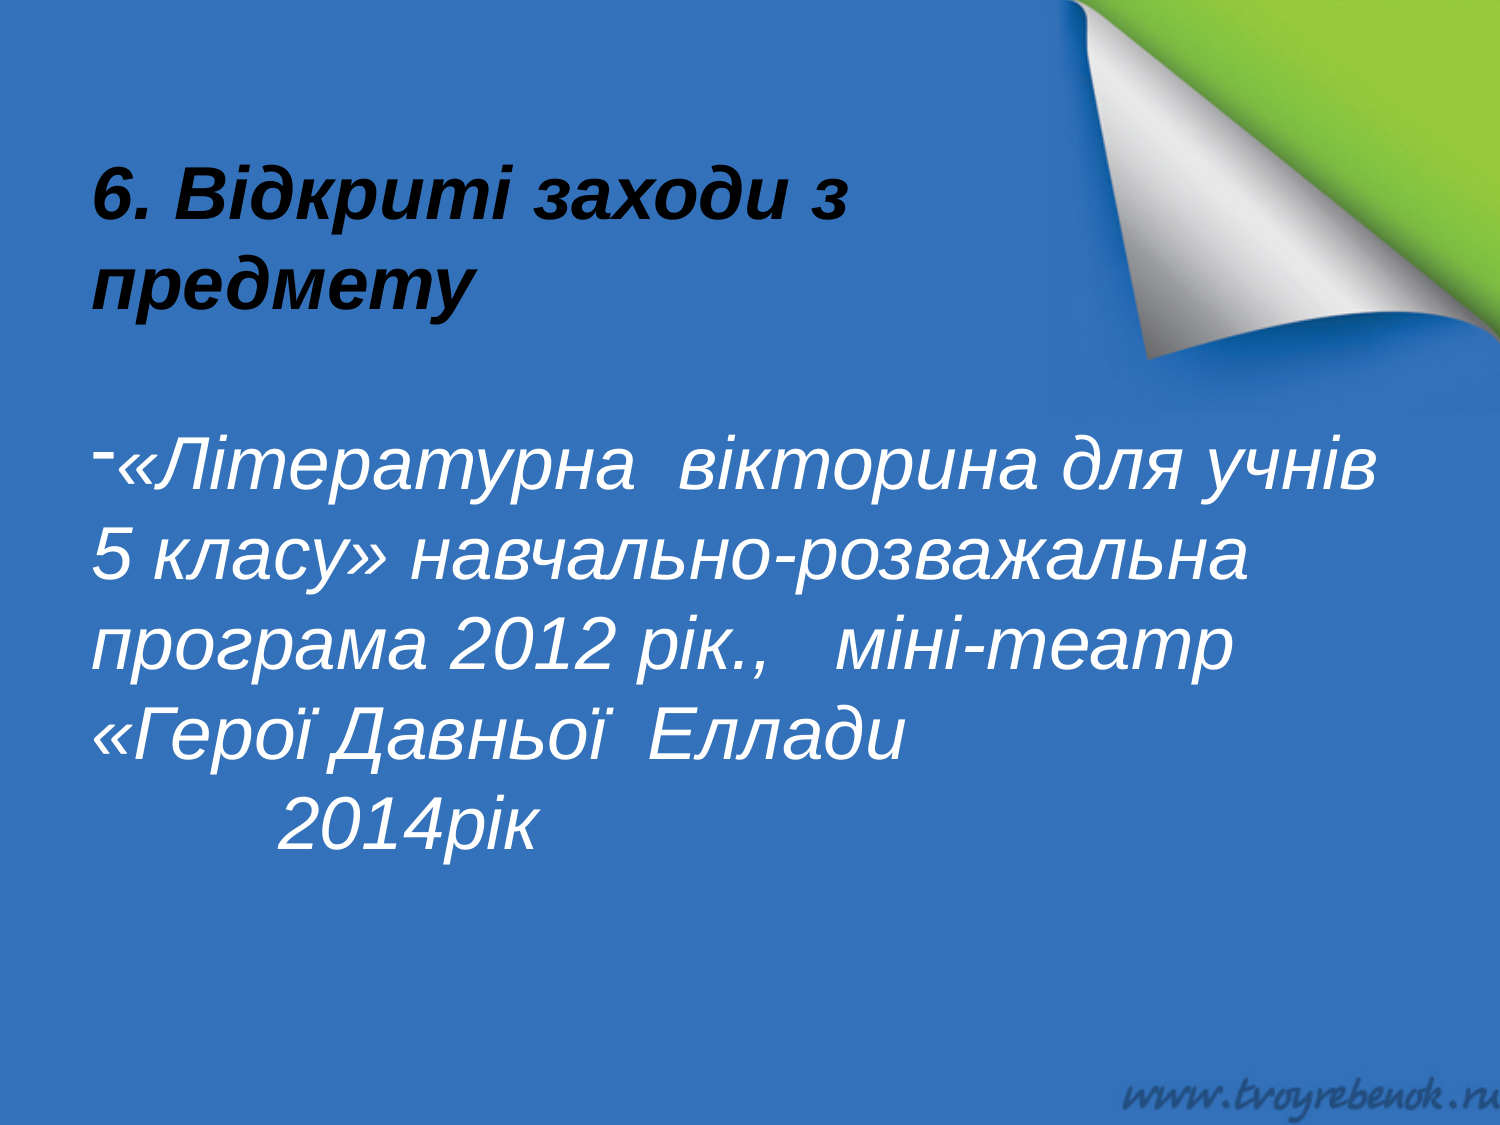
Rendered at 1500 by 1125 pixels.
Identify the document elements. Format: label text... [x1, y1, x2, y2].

text_box 6. Відкриті заходи з предмету «Літературна вікторина для учнів 5 класу» навчально-розважальна програма 2012 рік., міні-театр «Герої Давньої Еллади 2014рік [76, 137, 1424, 872]
picture [0, 0, 1500, 1125]
